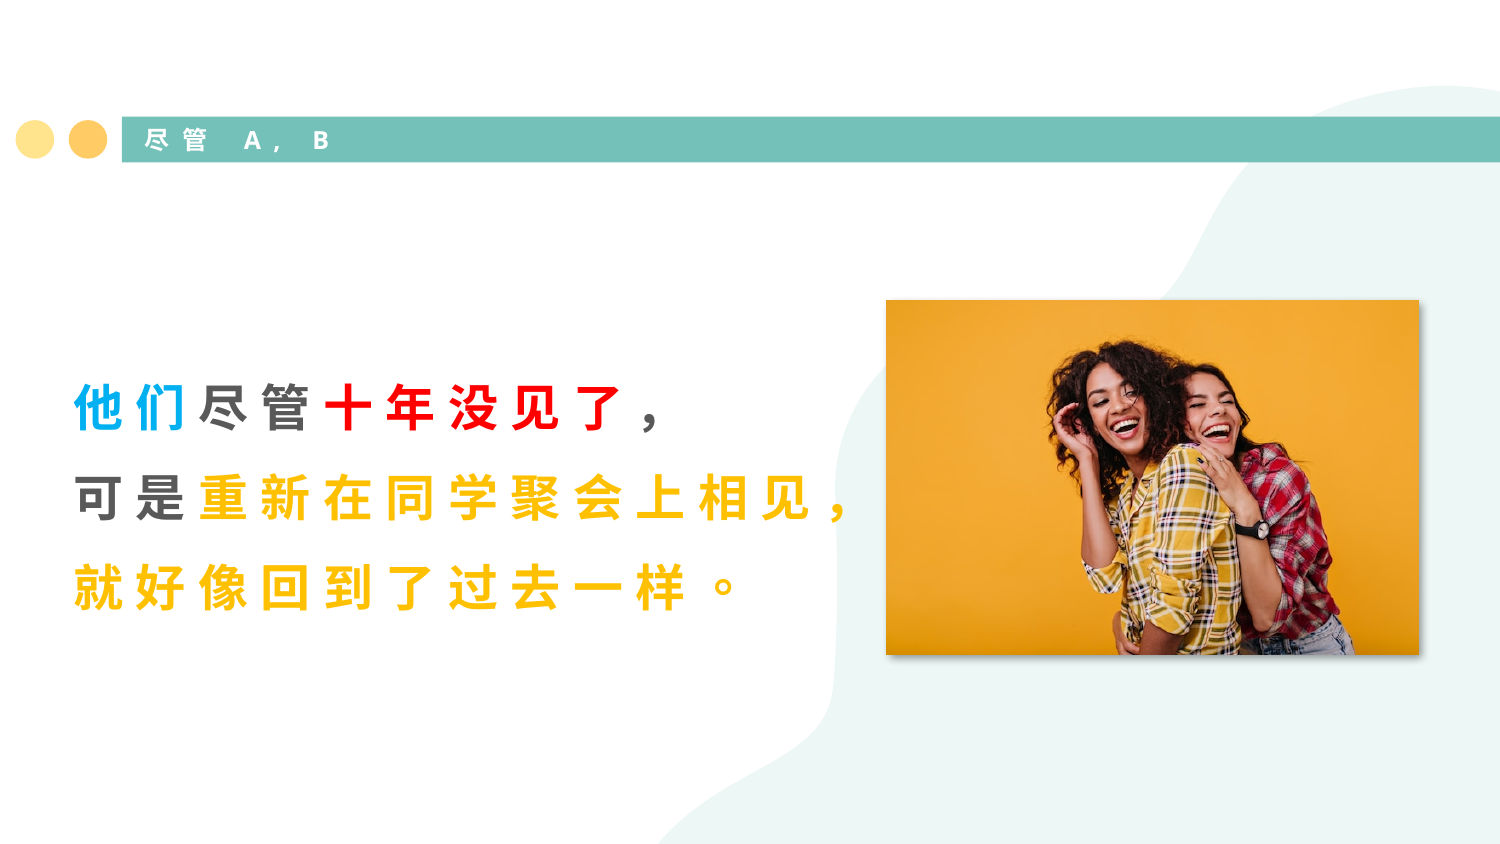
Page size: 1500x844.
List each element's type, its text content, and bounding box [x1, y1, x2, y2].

picture [886, 300, 1419, 656]
text_box 他们尽管十年没见了， 可是重新在同学聚会上相见， 就好像回到了过去一样。 [58, 339, 881, 624]
title 尽管 A, B [129, 118, 952, 170]
